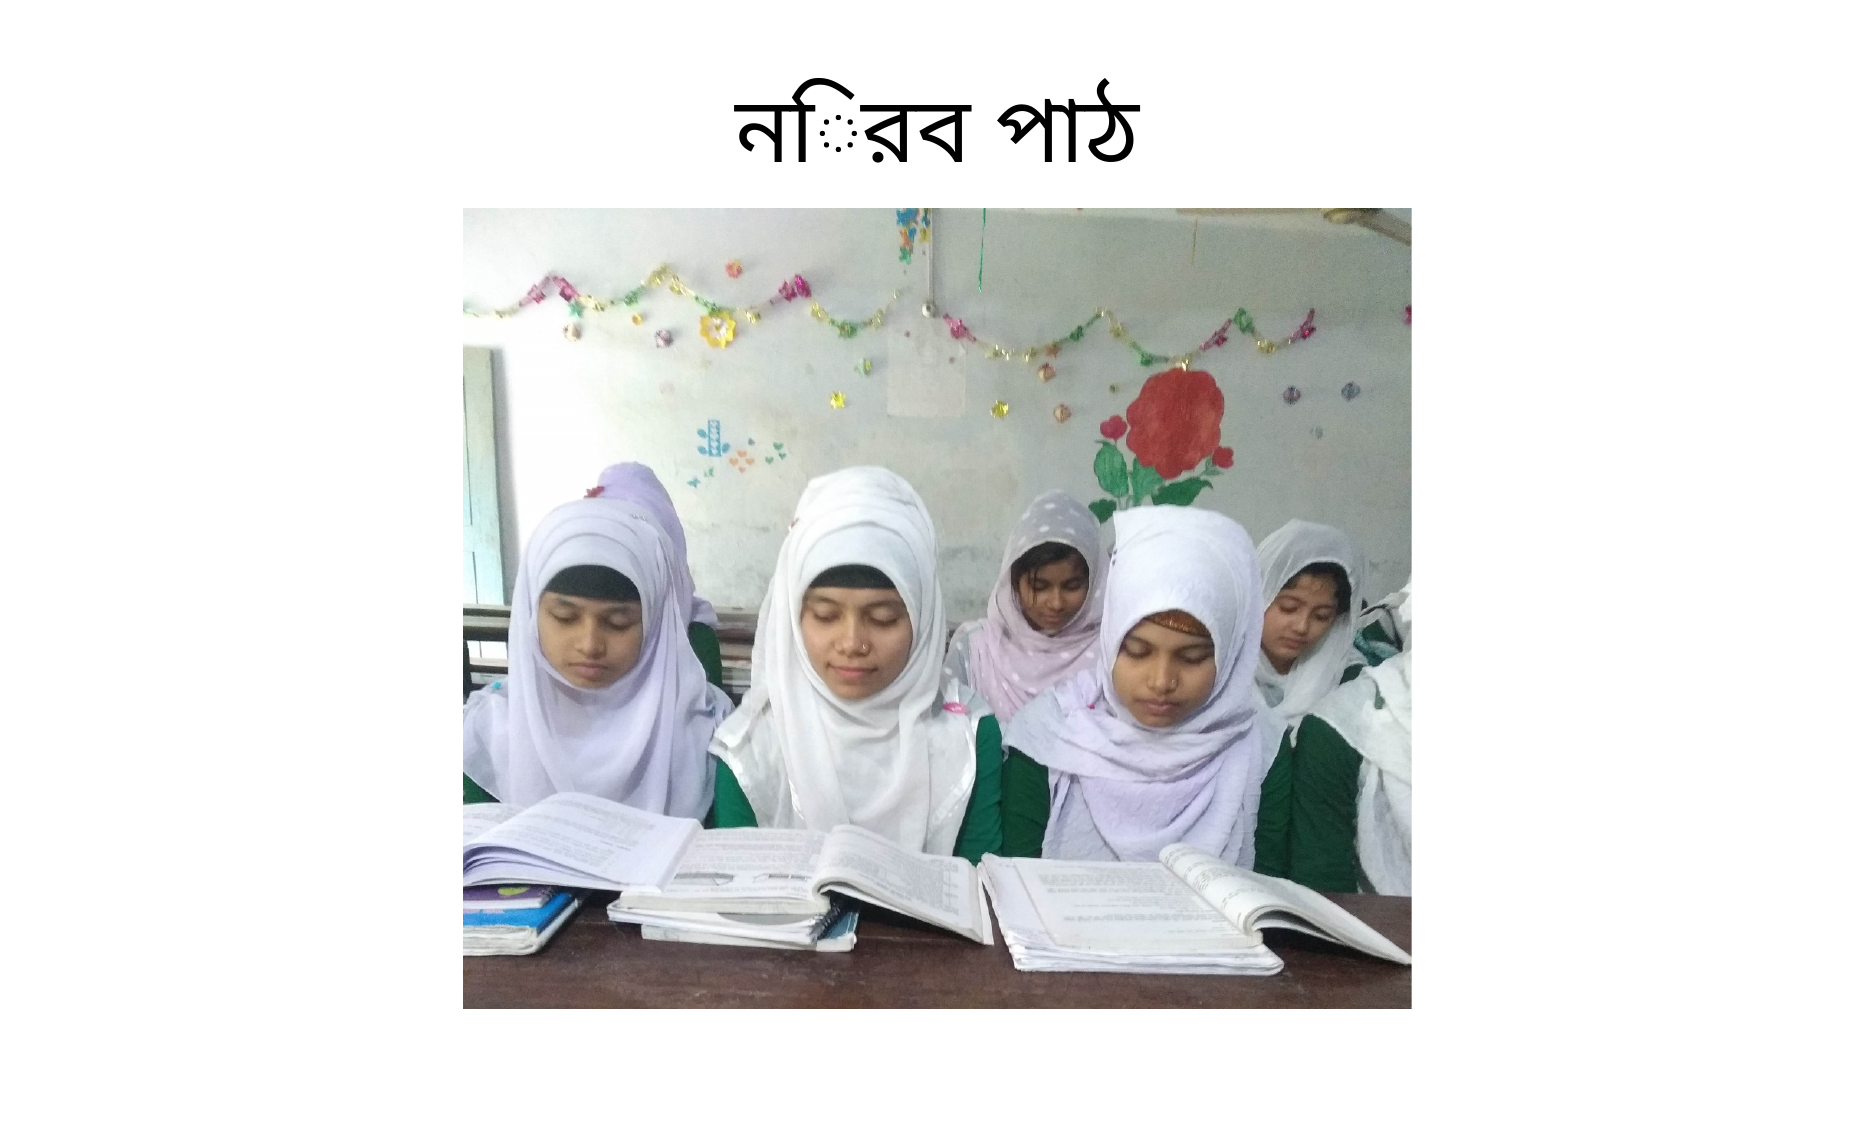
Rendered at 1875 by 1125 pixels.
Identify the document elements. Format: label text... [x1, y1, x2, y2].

picture [463, 208, 1412, 1009]
text_box নিরব পাঠ [720, 63, 1155, 189]
